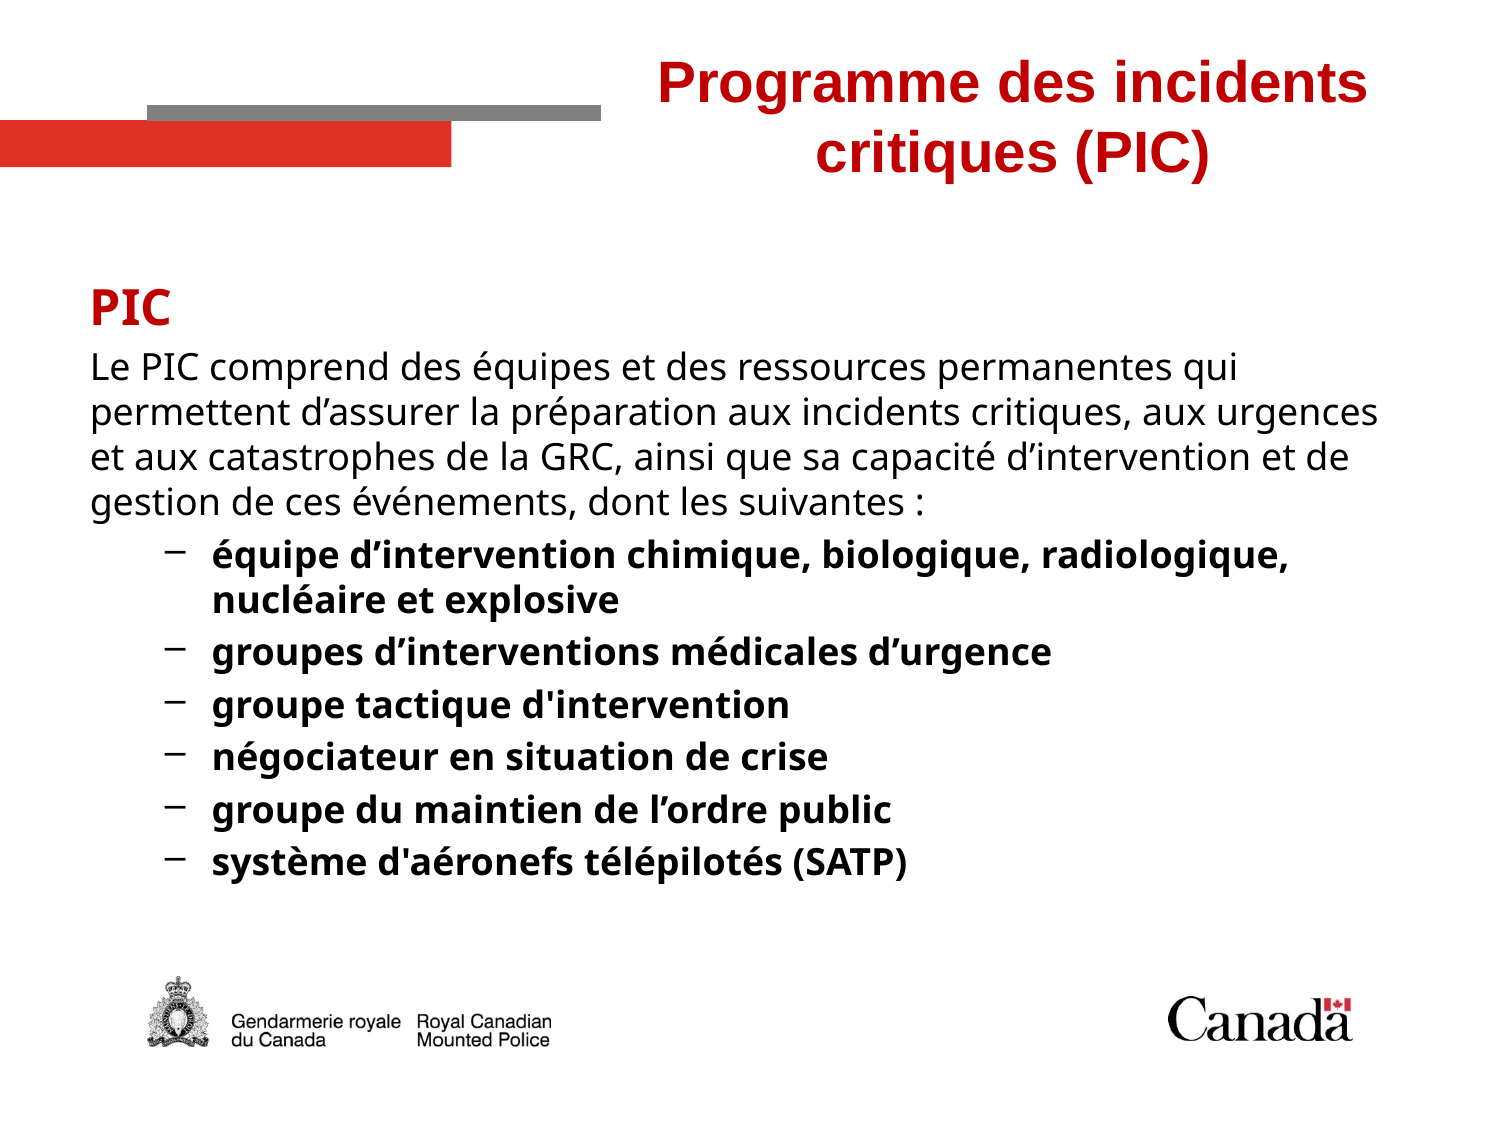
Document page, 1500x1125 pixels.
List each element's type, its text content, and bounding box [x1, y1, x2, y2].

list PIC Le PIC comprend des équipes et des ressources permanentes qui permettent d’assurer la préparation aux incidents critiques, aux urgences et aux catastrophes de la GRC, ainsi que sa capacité d’intervention et de gestion de ces événements, dont les suivantes : équipe d’intervention chimique, biologique, radiologique, nucléaire et explosive groupes d’interventions médicales d’urgence groupe tactique d'intervention négociateur en situation de crise groupe du maintien de l’ordre public système d'aéronefs télépilotés (SATP) [75, 198, 1425, 962]
picture [147, 976, 551, 1047]
title Programme des incidents critiques (PIC) [602, 36, 1425, 198]
picture [1168, 996, 1353, 1041]
